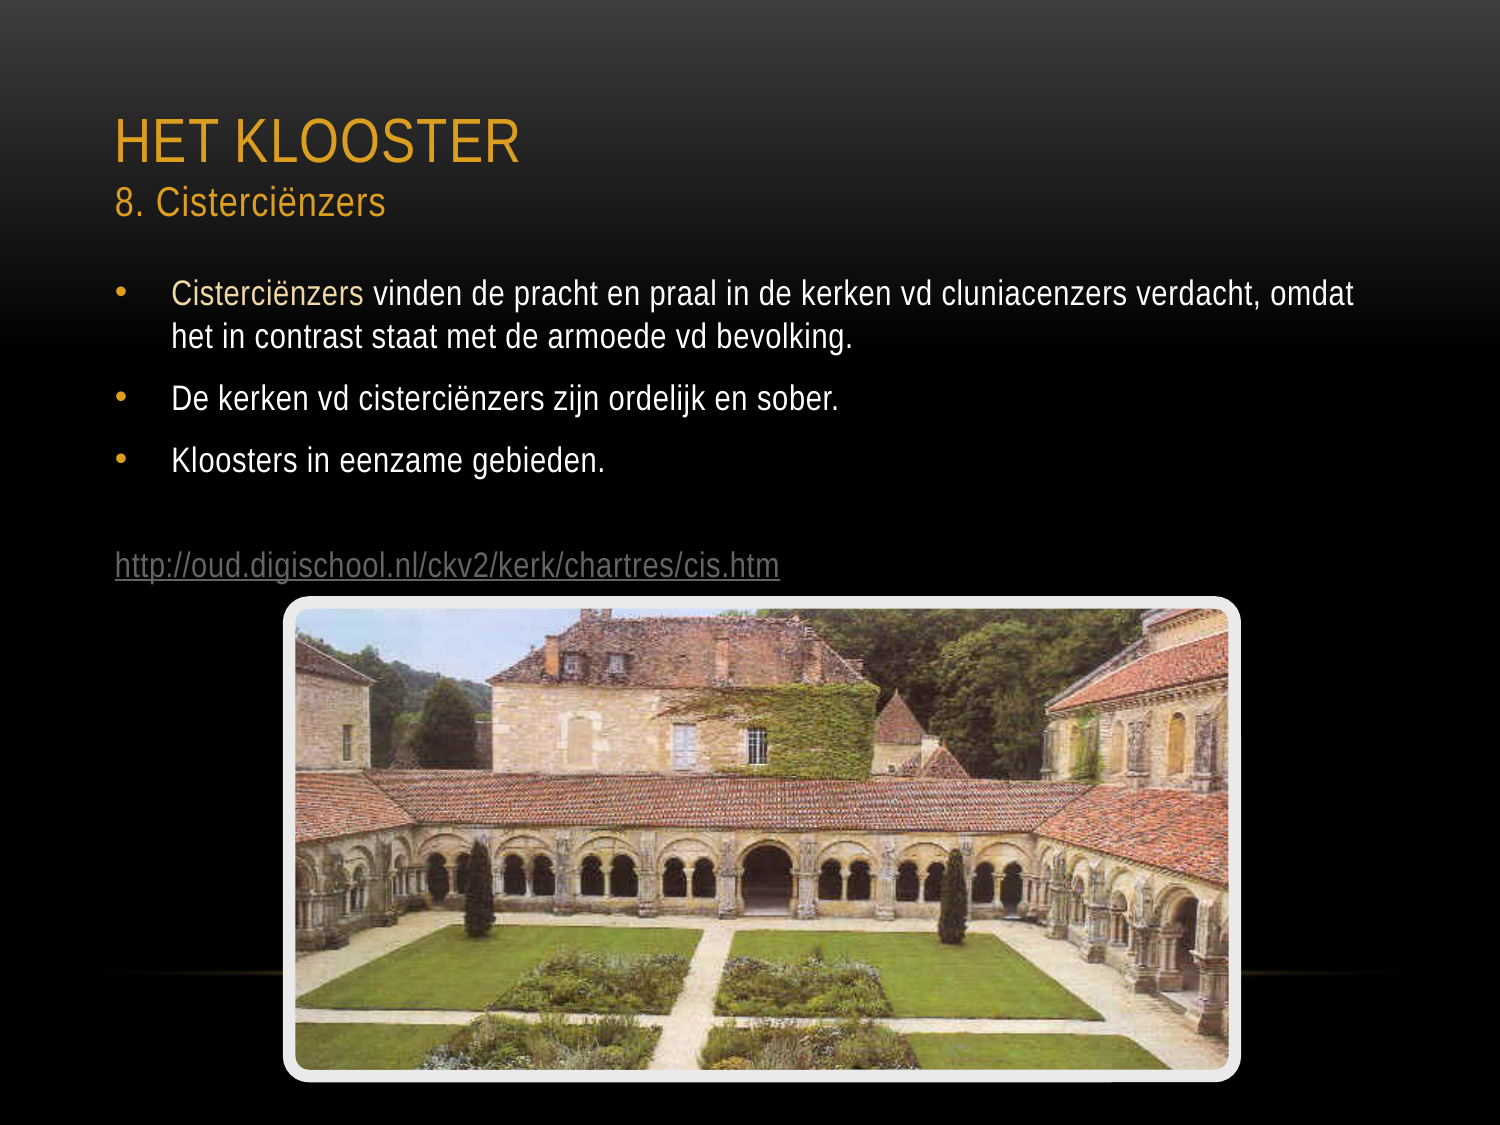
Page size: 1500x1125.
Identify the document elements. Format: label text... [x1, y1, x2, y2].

title Het Klooster 8. Cisterciënzers [99, 45, 1400, 233]
picture [0, 0, 1500, 1125]
list Cisterciënzers vinden de pracht en praal in de kerken vd cluniacenzers verdacht, omdat het in contrast staat met de armoede vd bevolking. De kerken vd cisterciënzers zijn ordelijk en sober. Kloosters in eenzame gebieden. http://oud.digischool.nl/ckv2/kerk/chartres/cis.htm [99, 262, 1421, 649]
